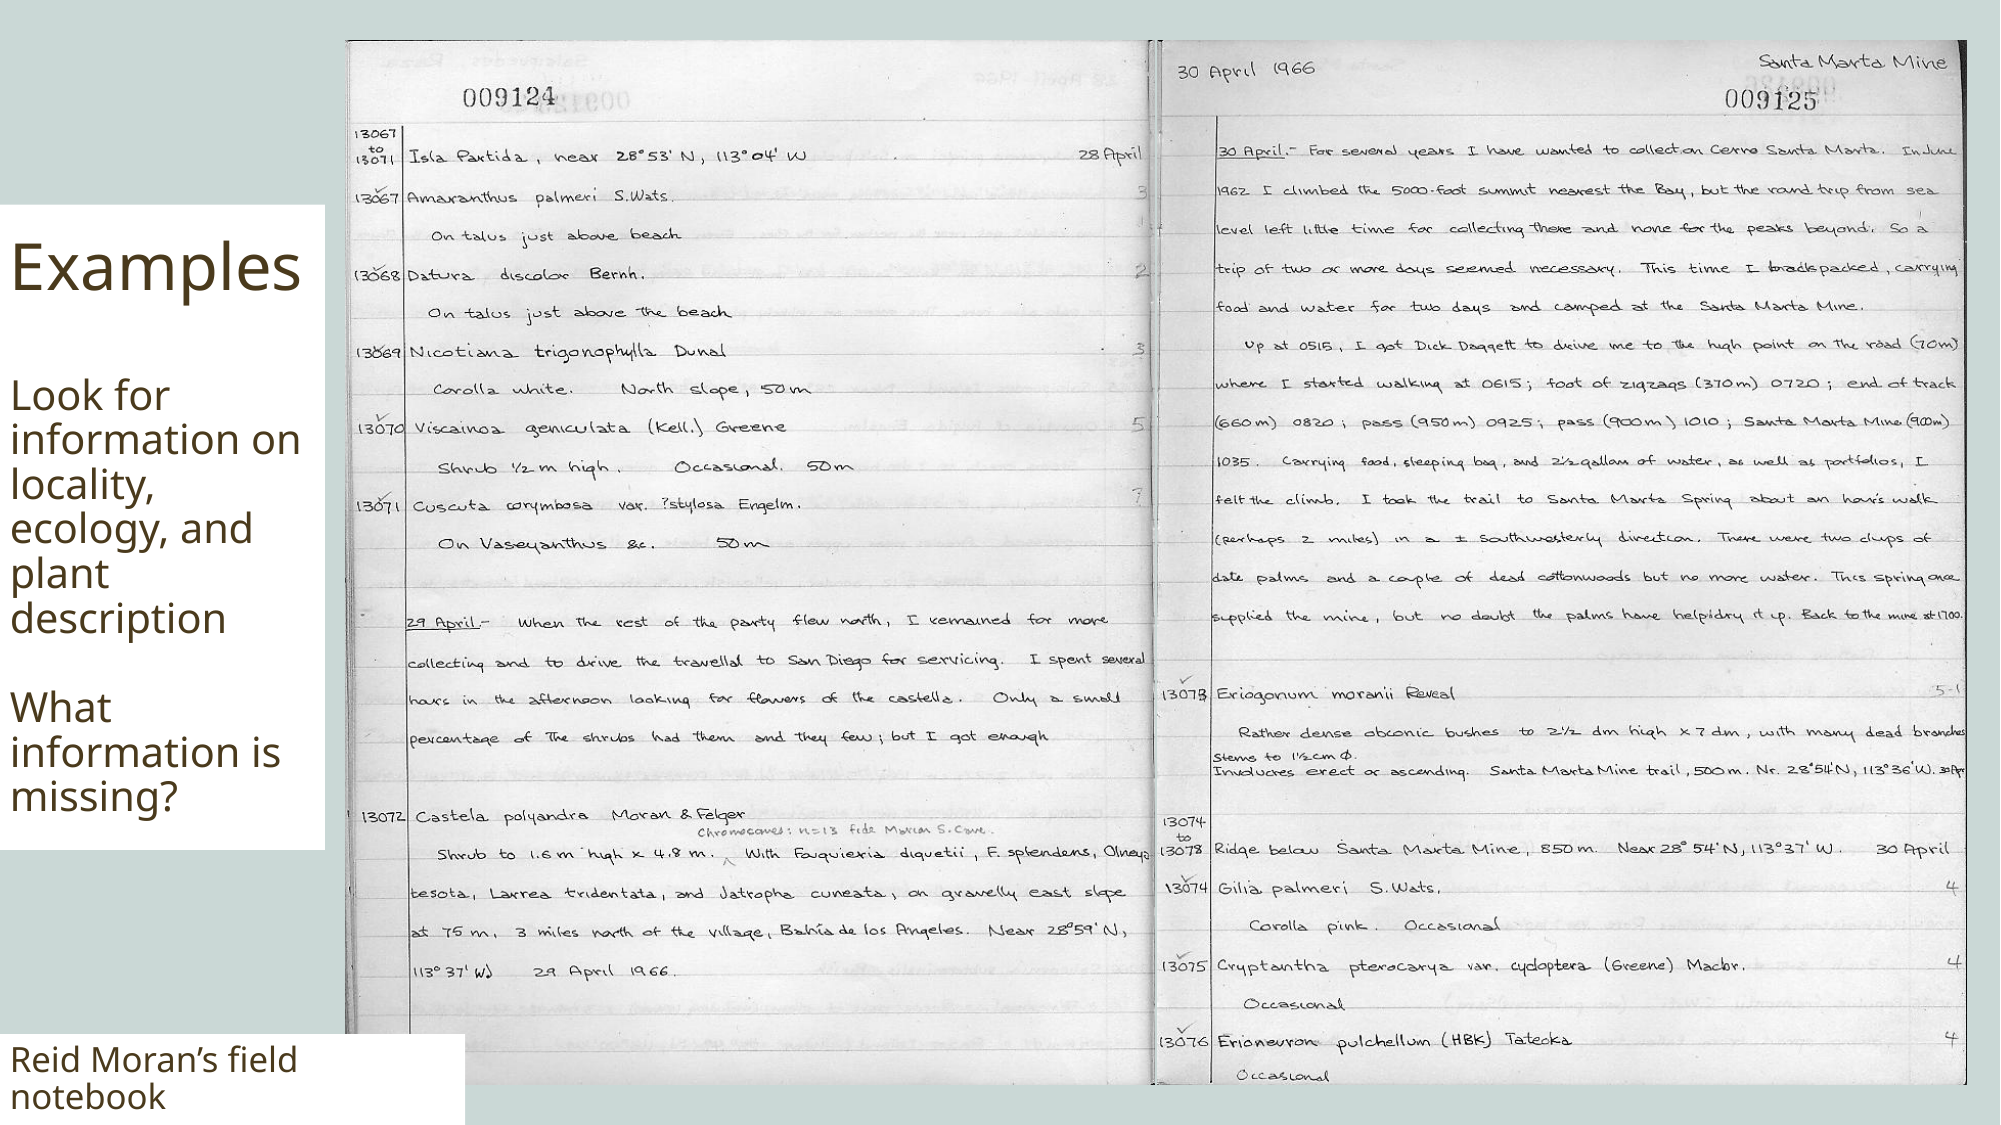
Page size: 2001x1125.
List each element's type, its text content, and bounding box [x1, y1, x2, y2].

text_box Reid Moran’s field notebook [0, 1034, 466, 1125]
picture [345, 40, 1155, 1085]
picture [1157, 40, 1967, 1085]
text_box Examples Look for information on locality, ecology, and plant description What information is missing? [0, 204, 325, 850]
